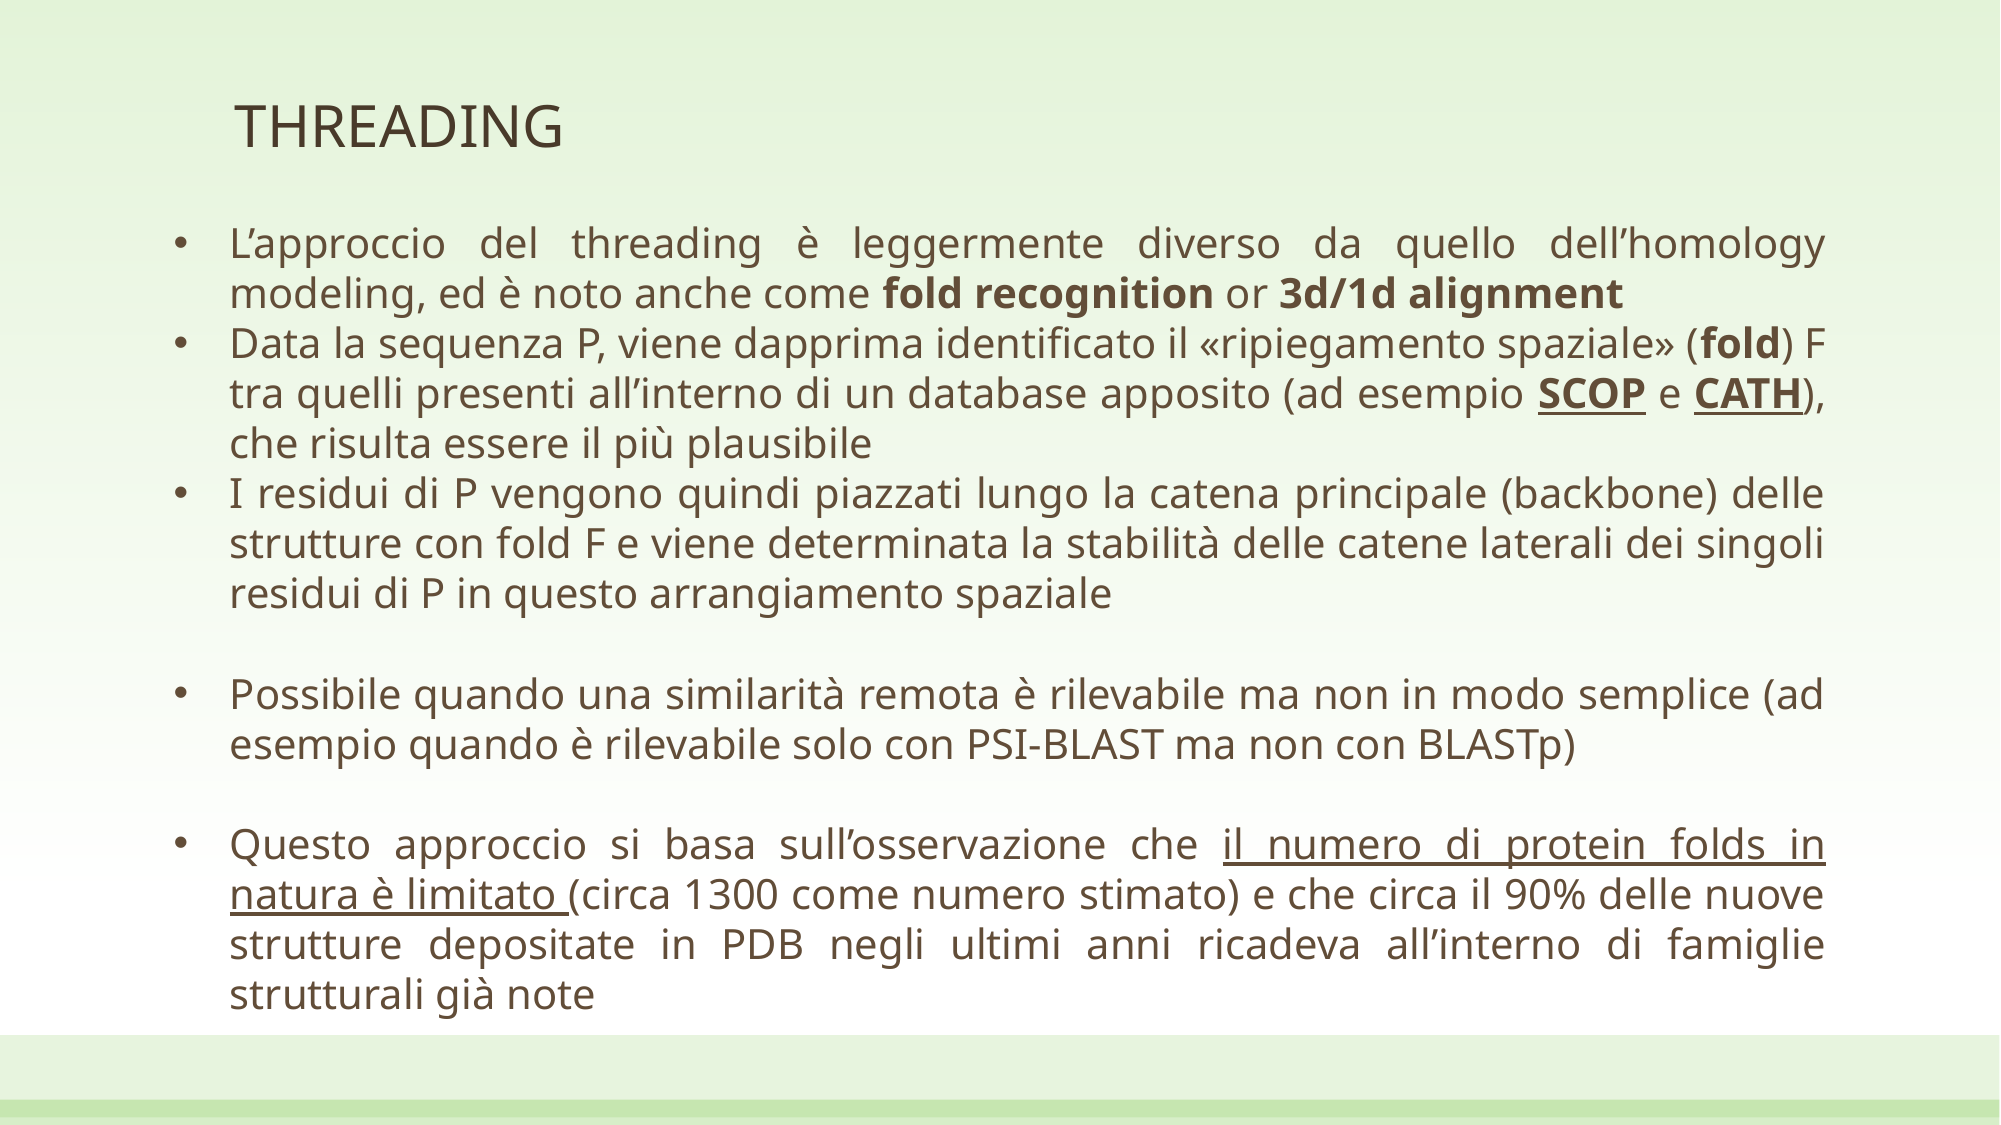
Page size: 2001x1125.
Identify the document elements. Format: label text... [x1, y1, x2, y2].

title THREADING [219, 71, 1780, 168]
text_box L’approccio del threading è leggermente diverso da quello dell’homology modeling, ed è noto anche come fold recognition or 3d/1d alignment Data la sequenza P, viene dapprima identificato il «ripiegamento spaziale» (fold) F tra quelli presenti all’interno di un database apposito (ad esempio SCOP e CATH), che risulta essere il più plausibile I residui di P vengono quindi piazzati lungo la catena principale (backbone) delle strutture con fold F e viene determinata la stabilità delle catene laterali dei singoli residui di P in questo arrangiamento spaziale Possibile quando una similarità remota è rilevabile ma non in modo semplice (ad esempio quando è rilevabile solo con PSI-BLAST ma non con BLASTp) Questo approccio si basa sull’osservazione che il numero di protein folds in natura è limitato (circa 1300 come numero stimato) e che circa il 90% delle nuove strutture depositate in PDB negli ultimi anni ricadeva all’interno di famiglie strutturali già note [158, 209, 1842, 1025]
